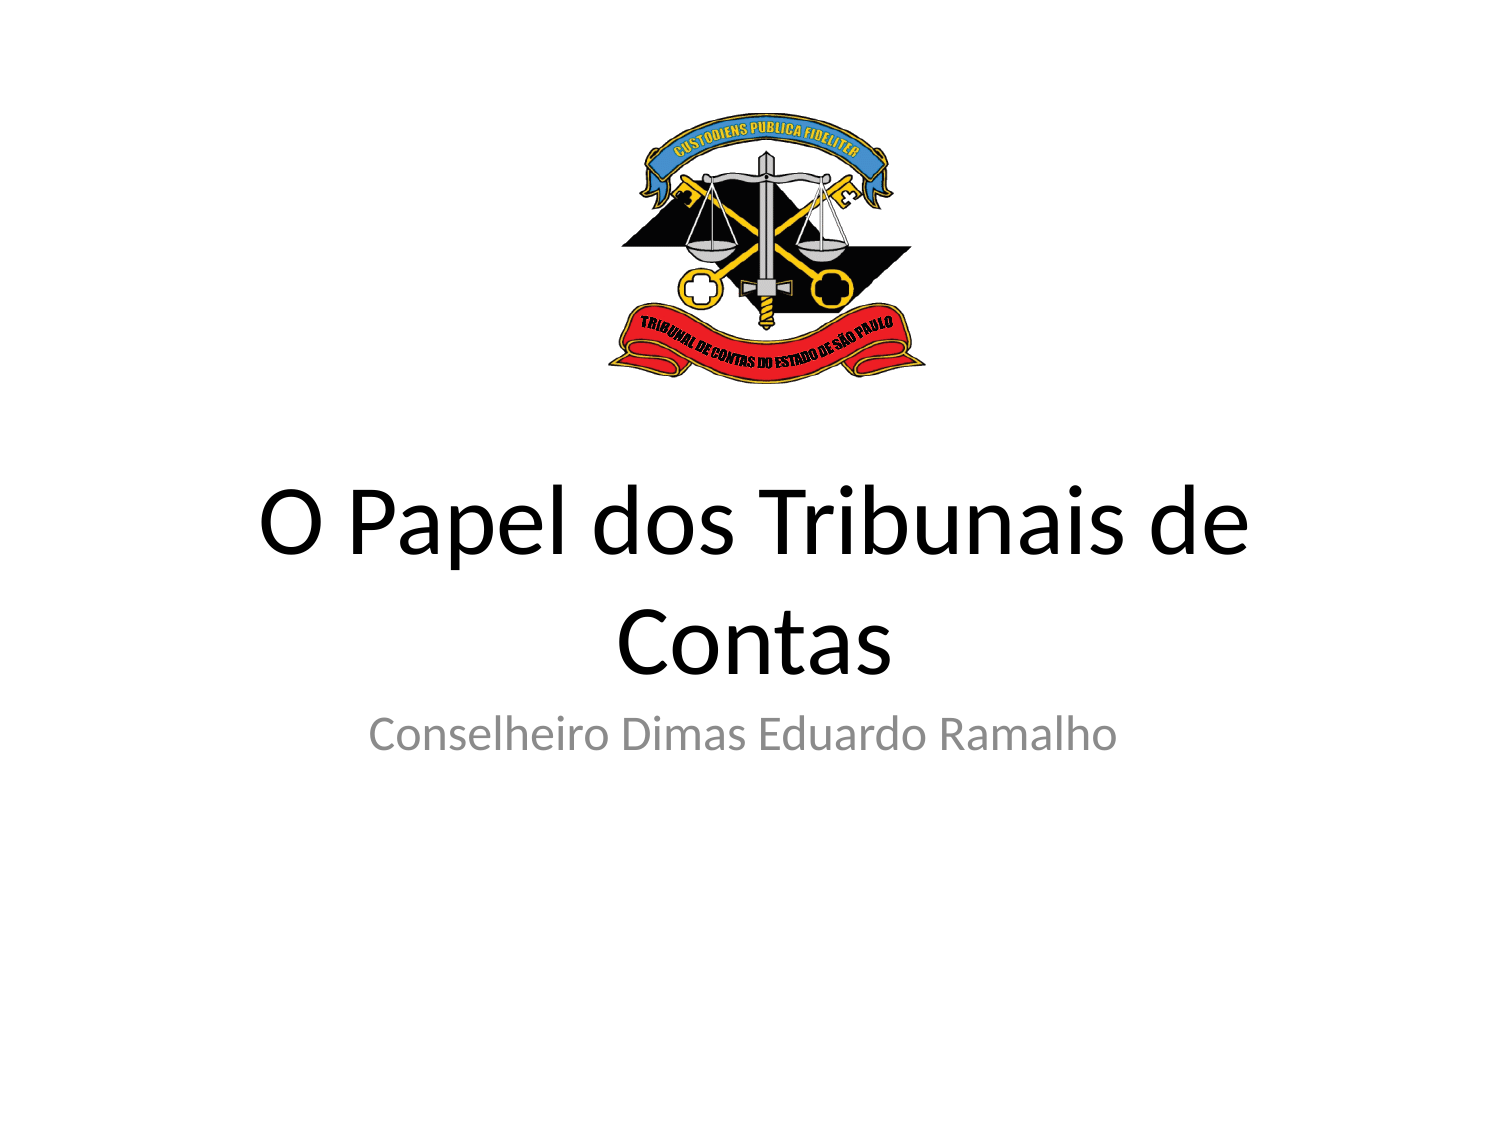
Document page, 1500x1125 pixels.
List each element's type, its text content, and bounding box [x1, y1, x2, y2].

picture [608, 113, 928, 386]
title O Papel dos Tribunais de Contas [111, 444, 1399, 705]
subtitle Conselheiro Dimas Eduardo Ramalho [218, 692, 1269, 980]
